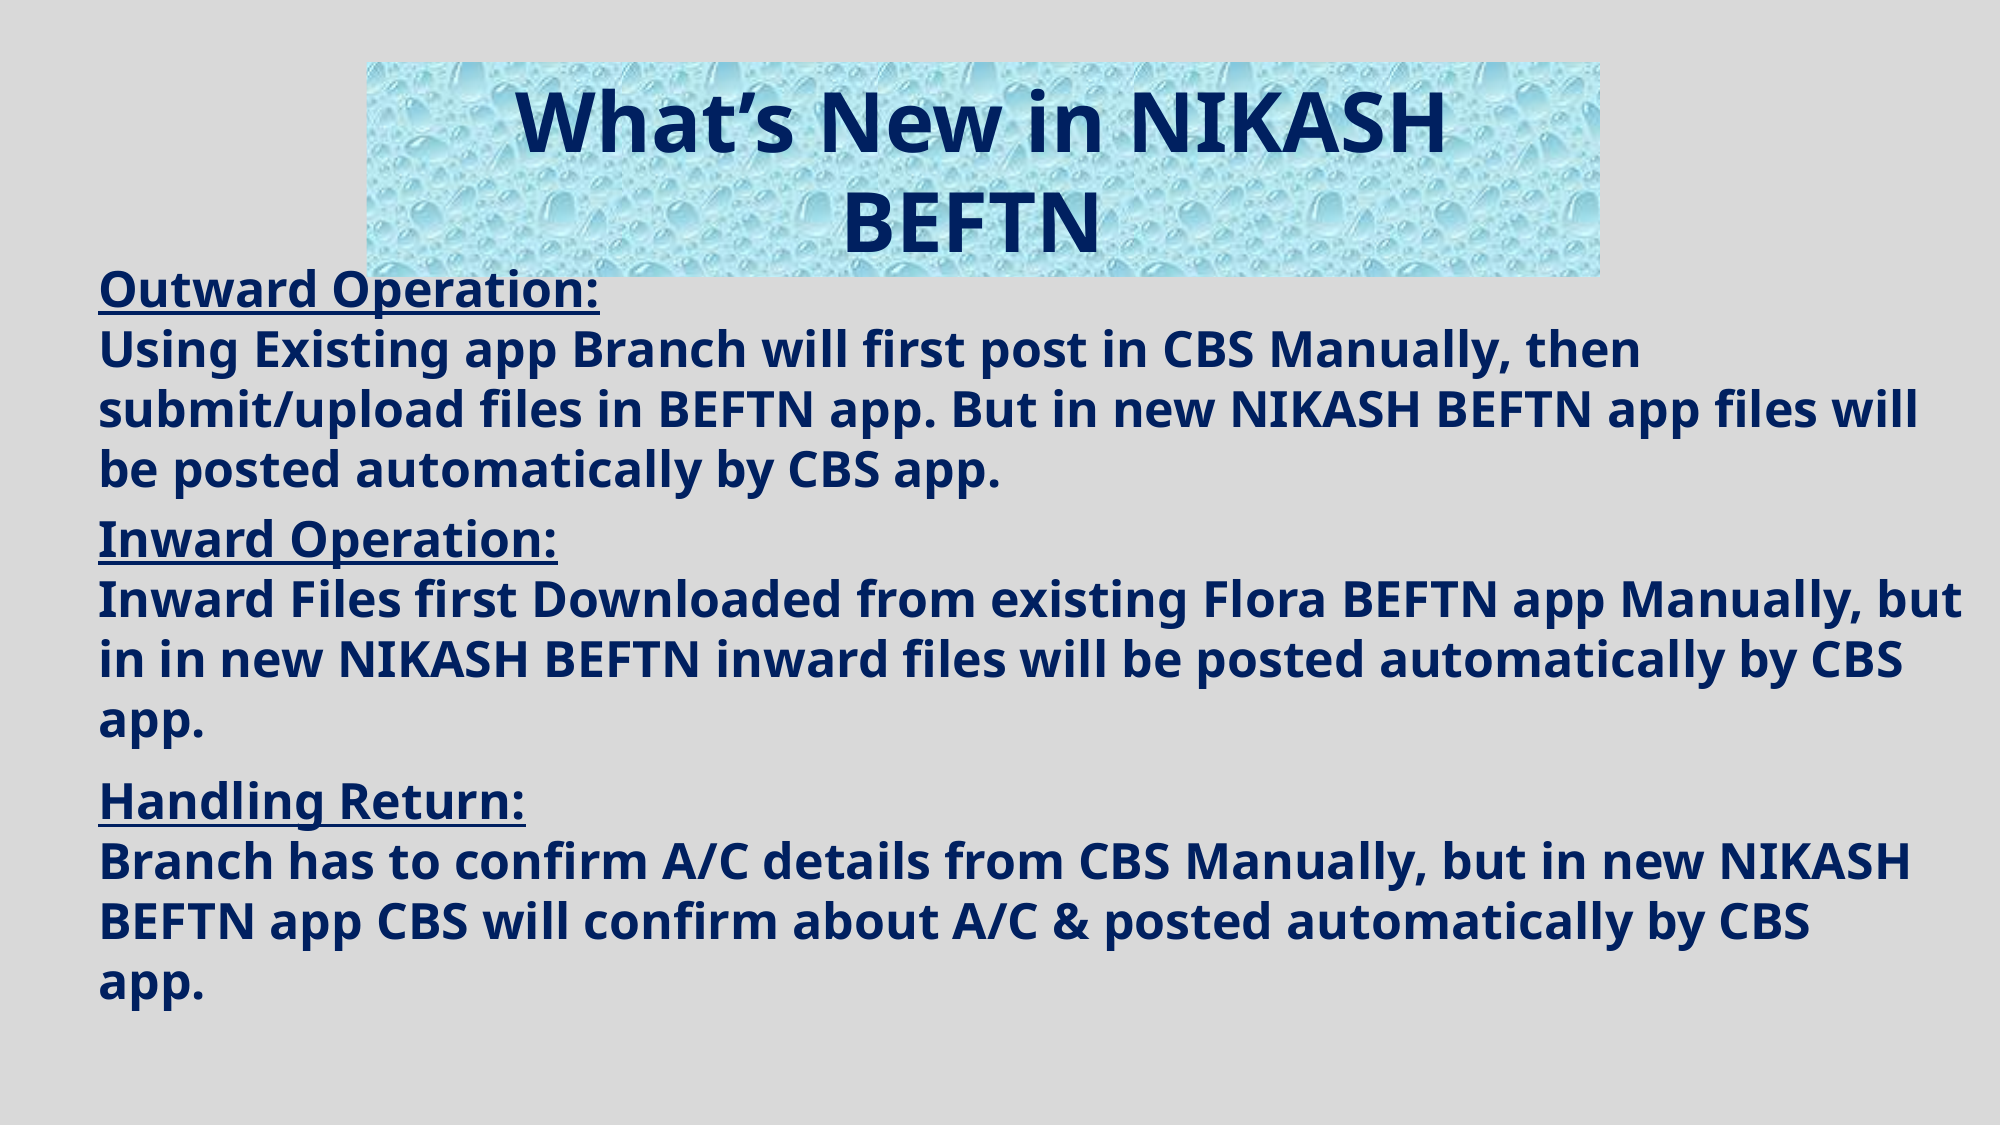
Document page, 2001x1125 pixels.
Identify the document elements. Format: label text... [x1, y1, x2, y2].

text_box Outward Operation: Using Existing app Branch will first post in CBS Manually, then submit/upload files in BEFTN app. But in new NIKASH BEFTN app files will be posted automatically by CBS app. [83, 249, 1984, 499]
text_box What’s New in NIKASH BEFTN [366, 62, 1600, 249]
text_box Inward Operation: Inward Files first Downloaded from existing Flora BEFTN app Manually, but in in new NIKASH BEFTN inward files will be posted automatically by CBS app. [83, 499, 1984, 755]
text_box Handling Return: Branch has to confirm A/C details from CBS Manually, but in new NIKASH BEFTN app CBS will confirm about A/C & posted automatically by CBS app. [83, 762, 1934, 1018]
